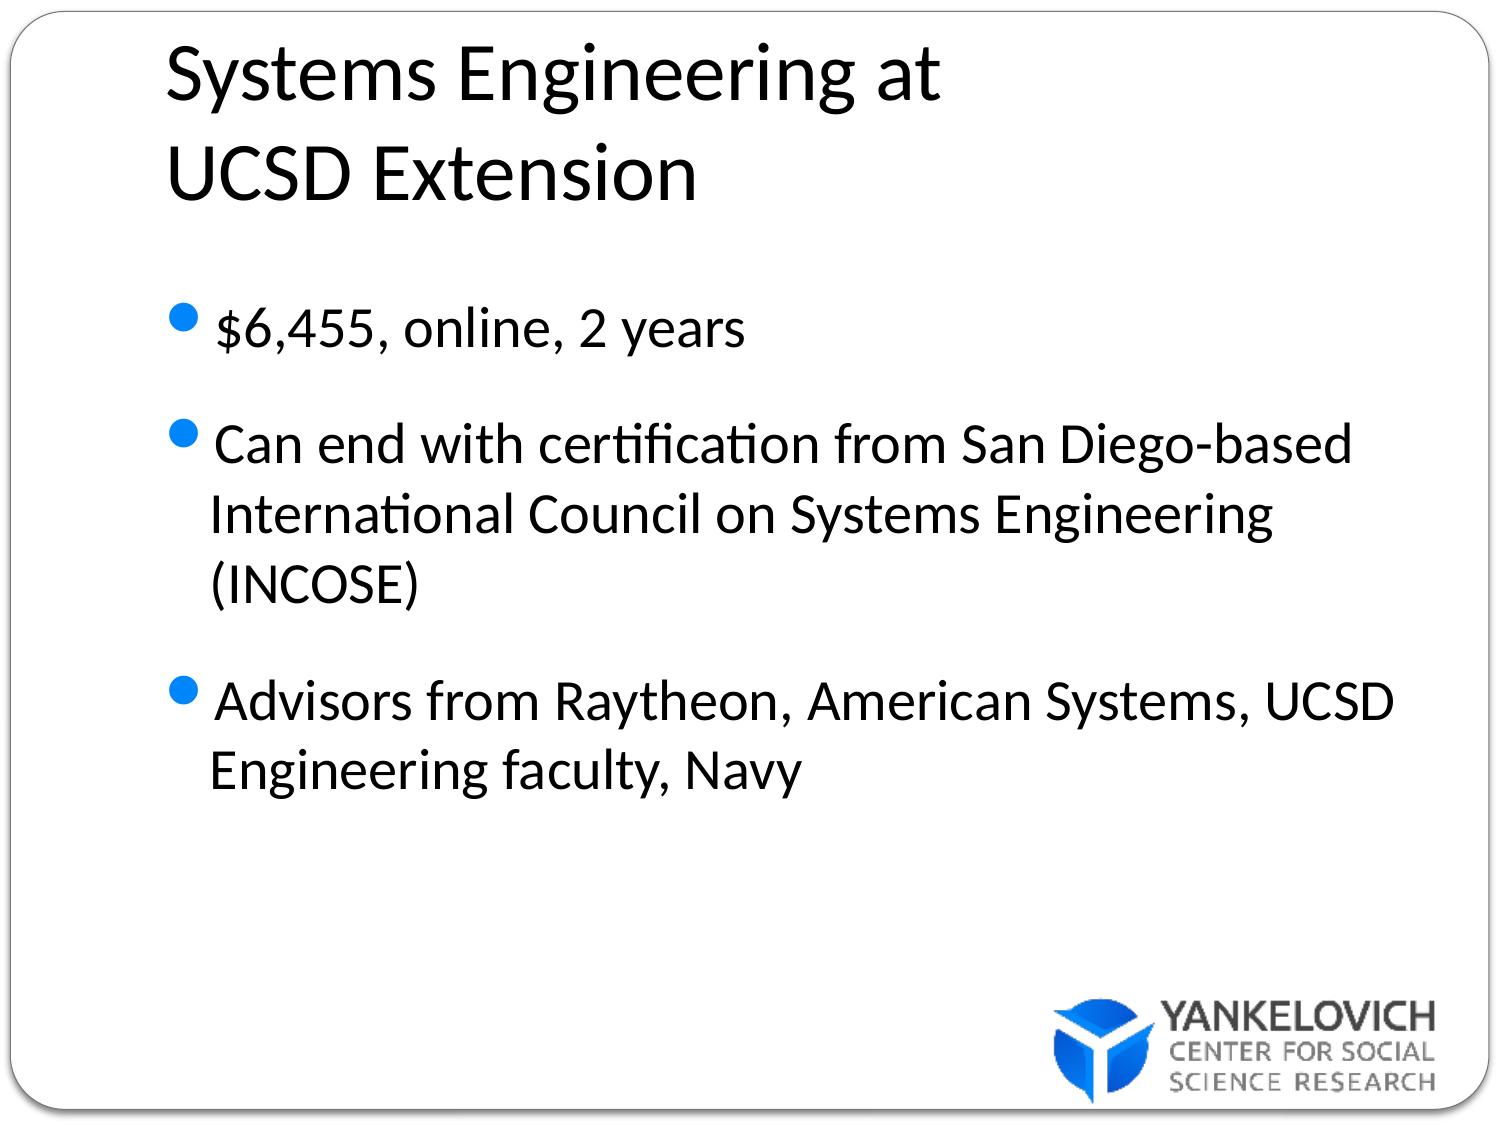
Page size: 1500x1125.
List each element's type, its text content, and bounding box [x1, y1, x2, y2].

title Systems Engineering at UCSD Extension [150, 45, 1425, 233]
picture [1034, 976, 1458, 1116]
list $6,455, online, 2 years Can end with certification from San Diego-based International Council on Systems Engineering (INCOSE) Advisors from Raytheon, American Systems, UCSD Engineering faculty, Navy [150, 281, 1425, 844]
